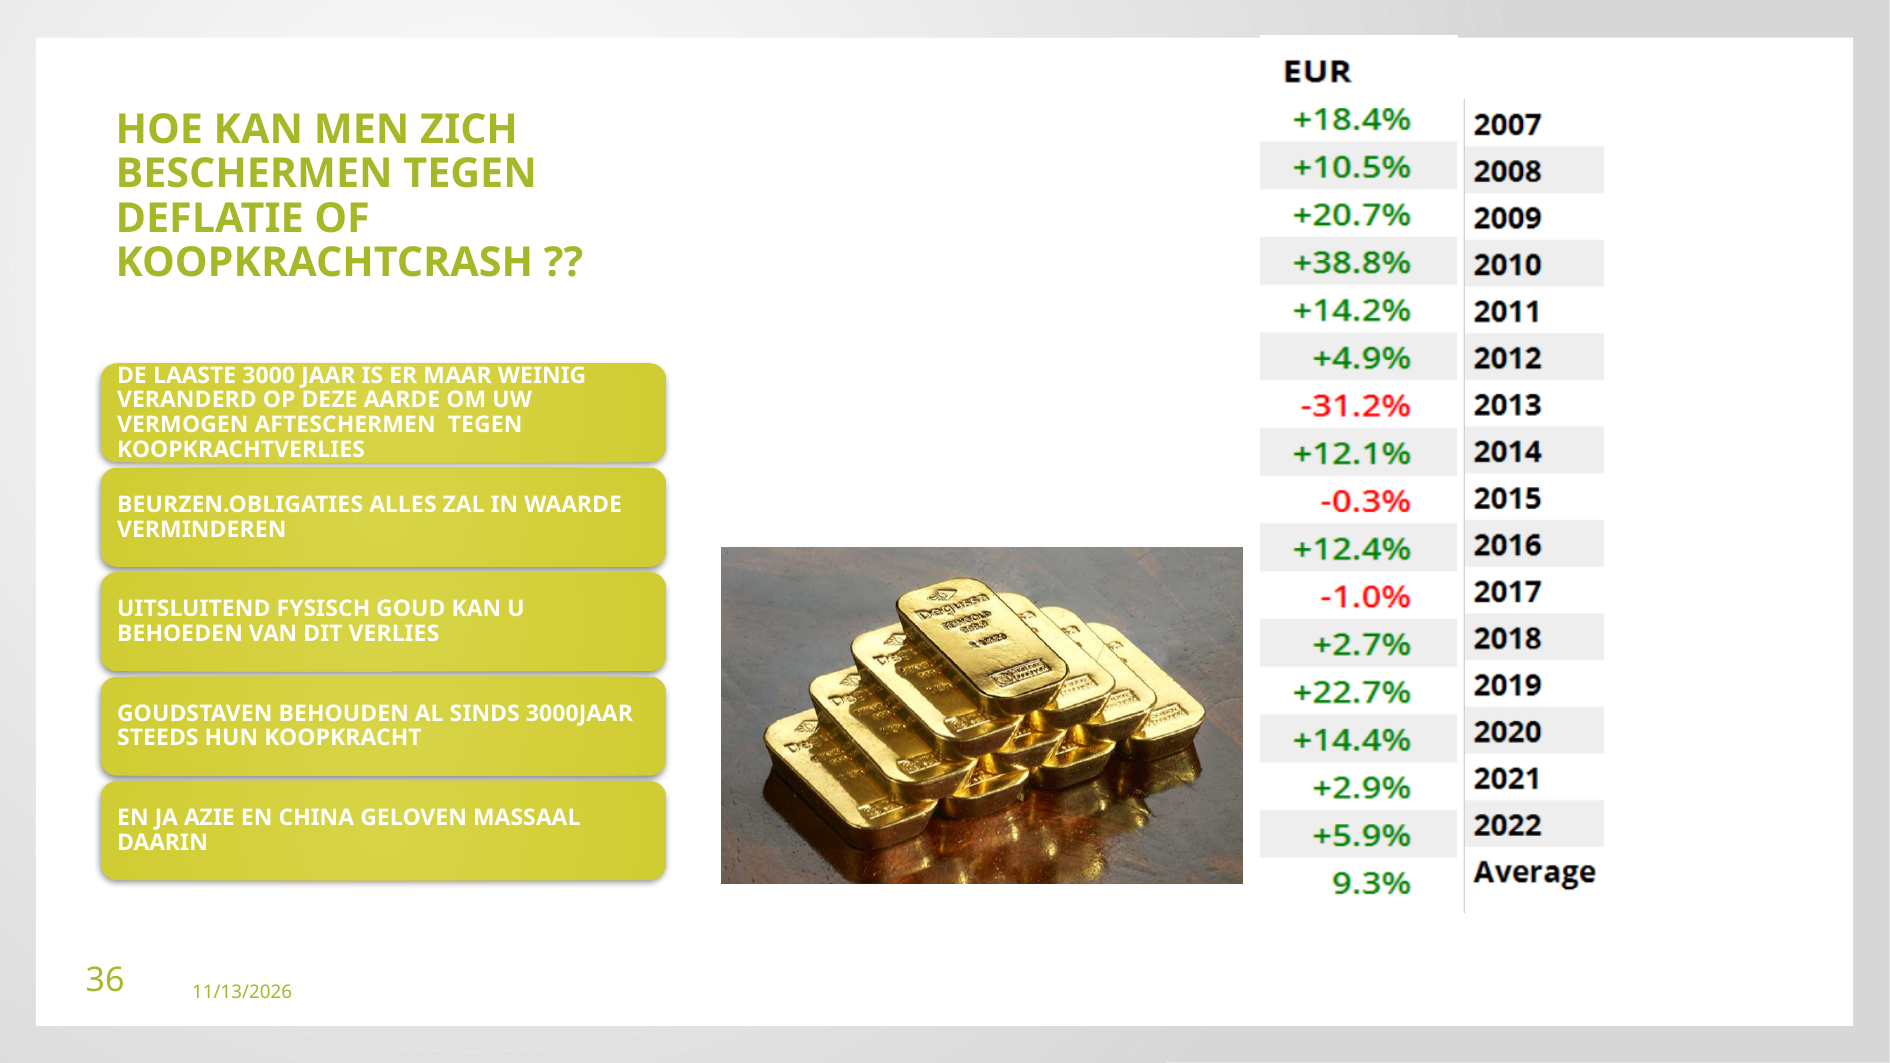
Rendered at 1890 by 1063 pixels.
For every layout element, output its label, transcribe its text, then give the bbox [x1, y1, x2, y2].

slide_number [177, 964, 539, 1021]
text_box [100, 330, 667, 914]
title HOE KAN MEN ZICH BESCHERMEN TEGEN DEFLATIE OF KOOPKRACHTCRASH ?? [100, 99, 667, 296]
picture [721, 547, 1243, 884]
picture [1260, 35, 1605, 914]
slide_number 36 [18, 950, 140, 1007]
